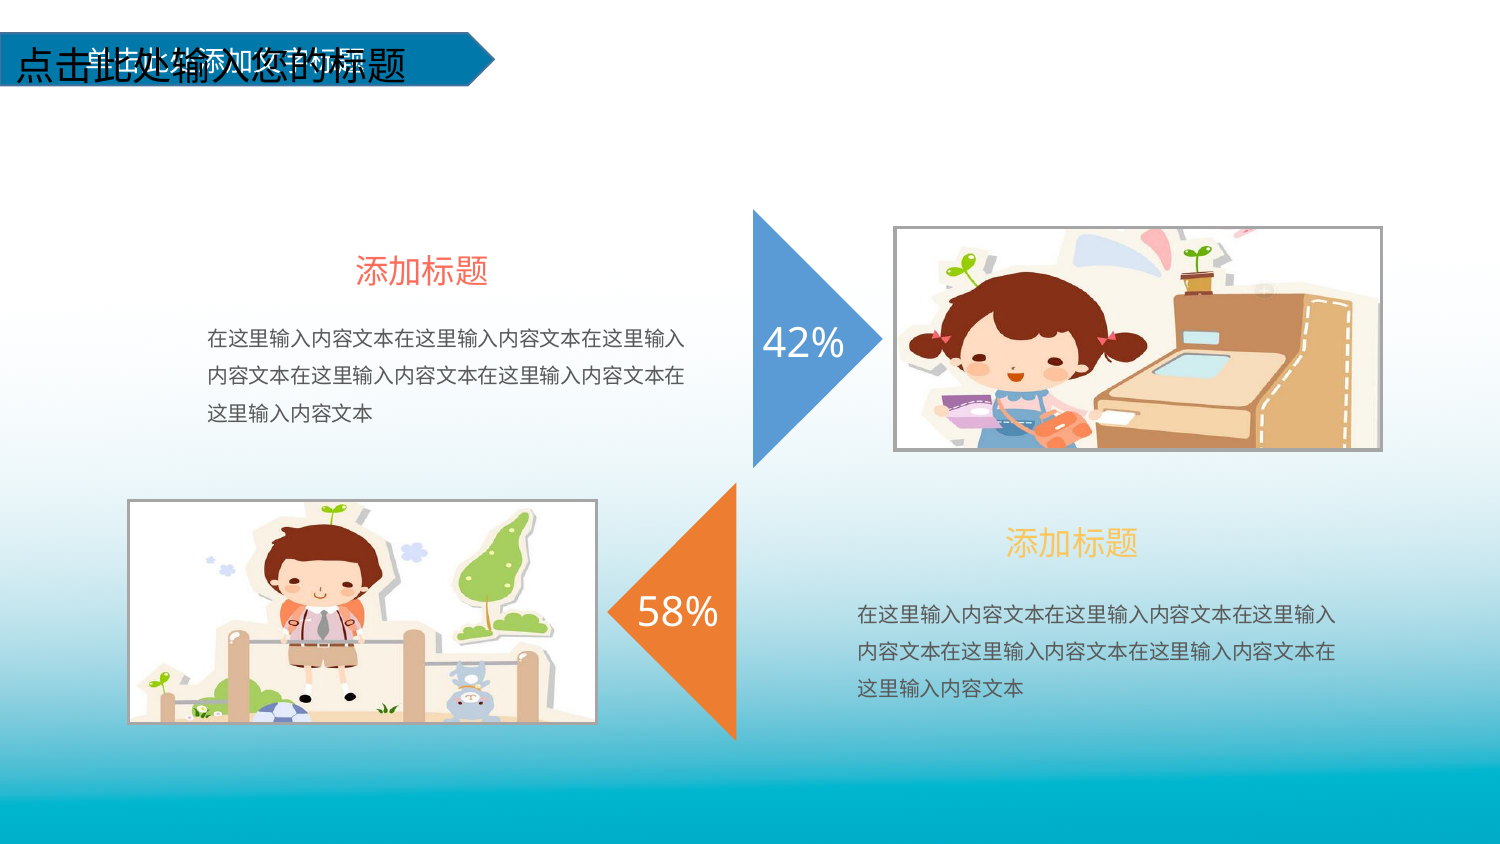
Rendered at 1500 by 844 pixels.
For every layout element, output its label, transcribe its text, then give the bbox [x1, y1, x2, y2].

text_box [127, 500, 598, 724]
text_box [753, 373, 849, 469]
text_box [638, 482, 737, 742]
text_box 58% [621, 577, 735, 643]
text_box [753, 209, 851, 307]
text_box 在这里输入内容文本在这里输入内容文本在这里输入内容文本在这里输入内容文本在这里输入内容文本在这里输入内容文本 [192, 305, 700, 433]
text_box [894, 226, 1383, 451]
text_box 42% [747, 307, 861, 373]
text_box 添加标题 [340, 242, 504, 298]
text_box [607, 598, 621, 626]
text_box [861, 317, 883, 361]
title 点击此处输入您的标题 [0, 39, 1350, 97]
picture [0, 0, 1500, 844]
text_box 在这里输入内容文本在这里输入内容文本在这里输入内容文本在这里输入内容文本在这里输入内容文本在这里输入内容文本 [842, 581, 1351, 709]
text_box 添加标题 [991, 514, 1154, 570]
